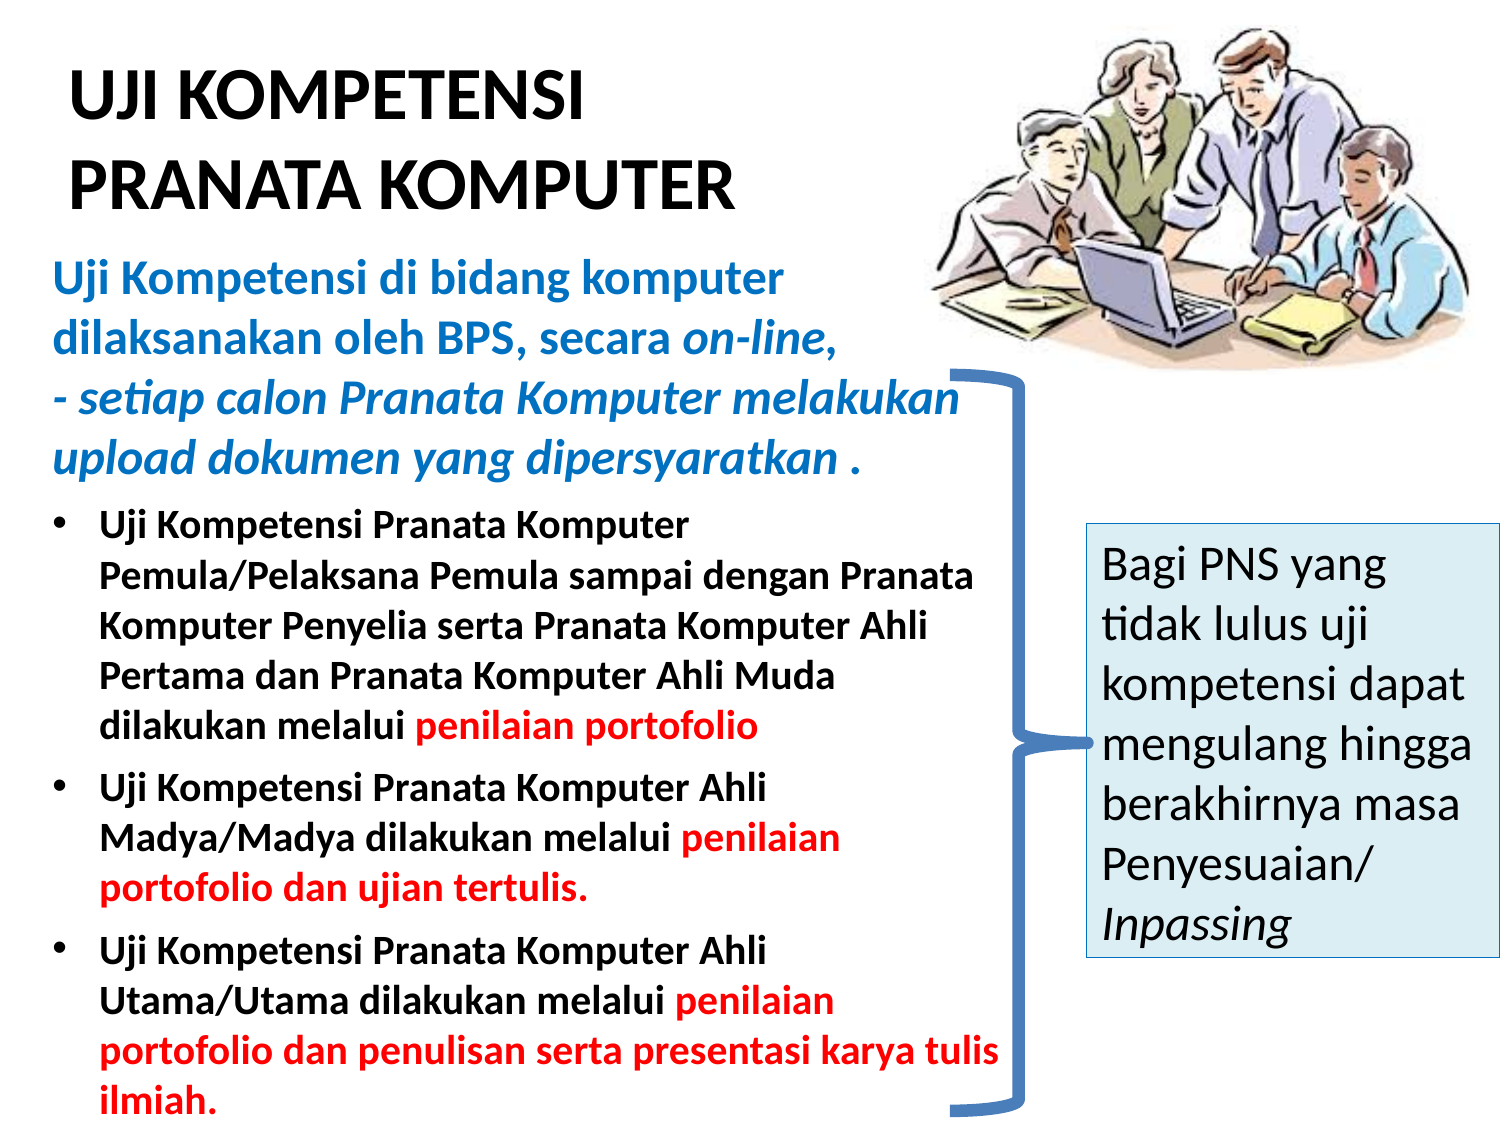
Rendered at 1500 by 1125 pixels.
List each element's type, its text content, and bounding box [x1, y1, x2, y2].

text_box [949, 383, 1089, 1112]
text_box Bagi PNS yang tidak lulus uji kompetensi dapat mengulang hingga berakhirnya masa Penyesuaian/ Inpassing [1086, 523, 1500, 958]
text_box UJI KOMPETENSI PRANATA KOMPUTER [53, 37, 753, 233]
picture [924, 25, 1476, 375]
text_box Uji Kompetensi di bidang komputer dilaksanakan oleh BPS, secara on-line, - setiap calon Pranata Komputer melakukan upload dokumen yang dipersyaratkan . Uji Kompetensi Pranata Komputer Pemula/Pelaksana Pemula sampai dengan Pranata Komputer Penyelia serta Pranata Komputer Ahli Pertama dan Pranata Komputer Ahli Muda dilakukan melalui penilaian portofolio Uji Kompetensi Pranata Komputer Ahli Madya/Madya dilakukan melalui penilaian portofolio dan ujian tertulis. Uji Kompetensi Pranata Komputer Ahli Utama/Utama dilakukan melalui penilaian portofolio dan penulisan serta presentasi karya tulis ilmiah. [37, 237, 1025, 1125]
